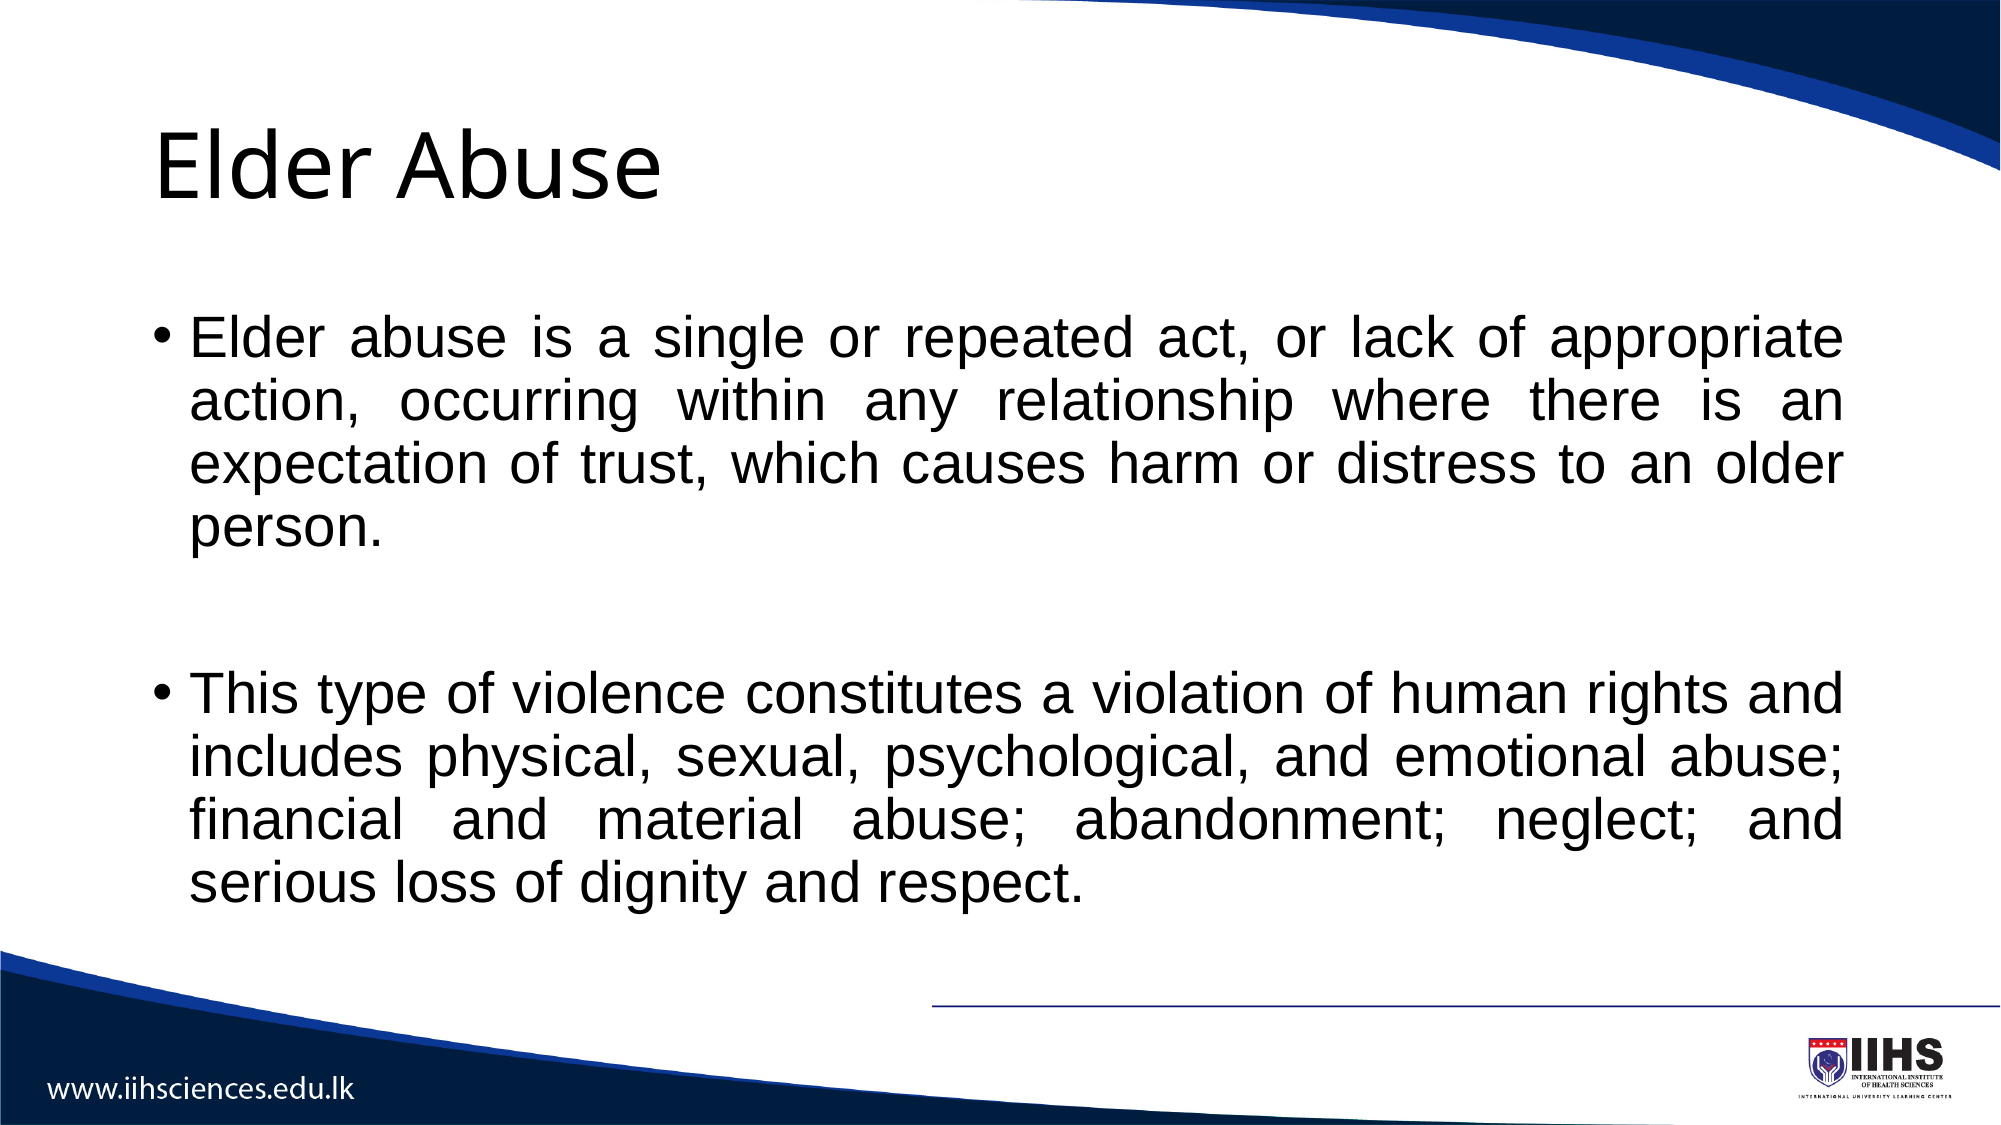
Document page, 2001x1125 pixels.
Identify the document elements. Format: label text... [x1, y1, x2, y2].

picture [0, 0, 2001, 1125]
list Elder abuse is a single or repeated act, or lack of appropriate action, occurring within any relationship where there is an expectation of trust, which causes harm or distress to an older person. This type of violence constitutes a violation of human rights and includes physical, sexual, psychological, and emotional abuse; financial and material abuse; abandonment; neglect; and serious loss of dignity and respect. [137, 299, 1863, 1014]
title Elder Abuse [137, 59, 1863, 278]
